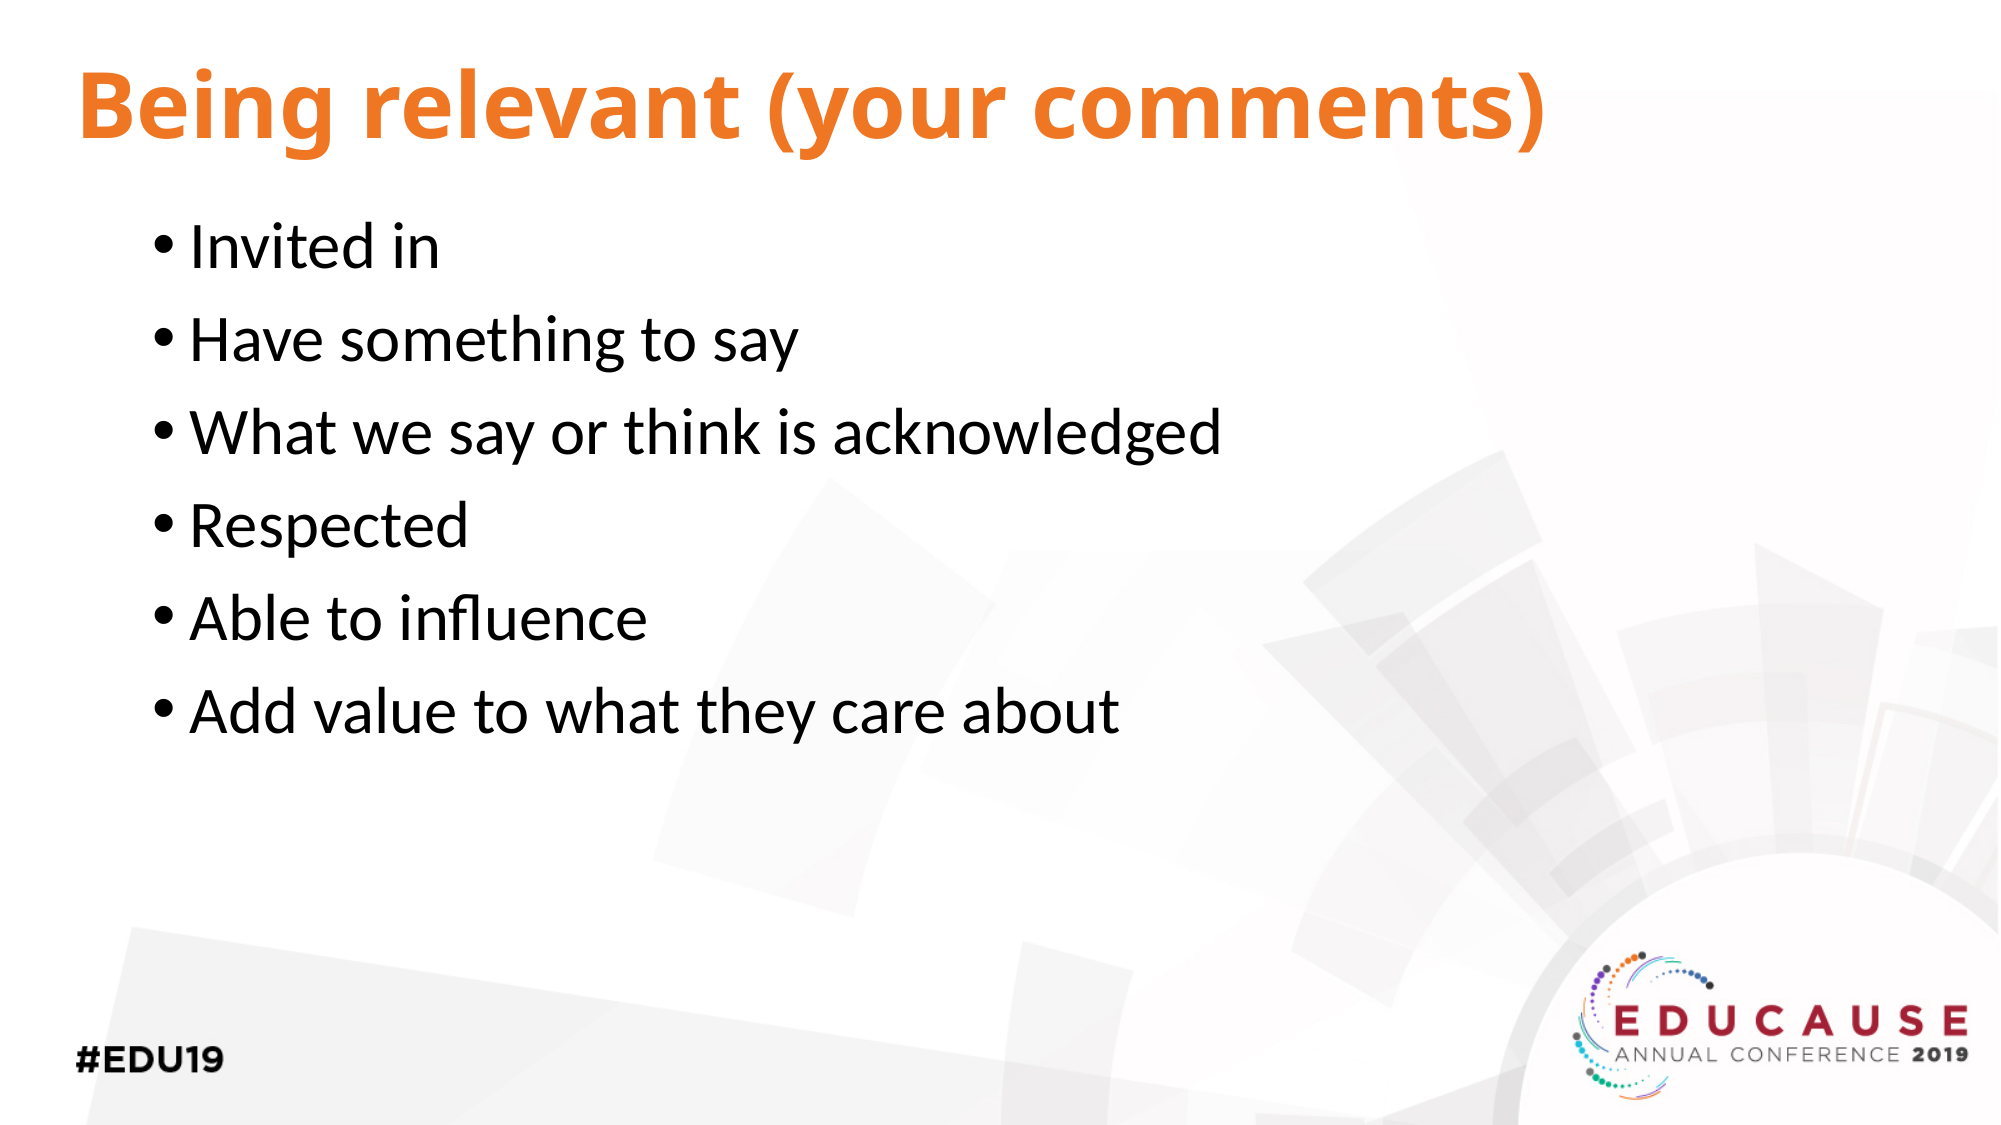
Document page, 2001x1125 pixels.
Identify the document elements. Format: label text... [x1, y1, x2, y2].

picture [0, 0, 2001, 1125]
list Invited in Have something to say What we say or think is acknowledged Respected Able to influence Add value to what they care about [137, 203, 1863, 998]
title Being relevant (your comments) [60, 44, 1882, 174]
